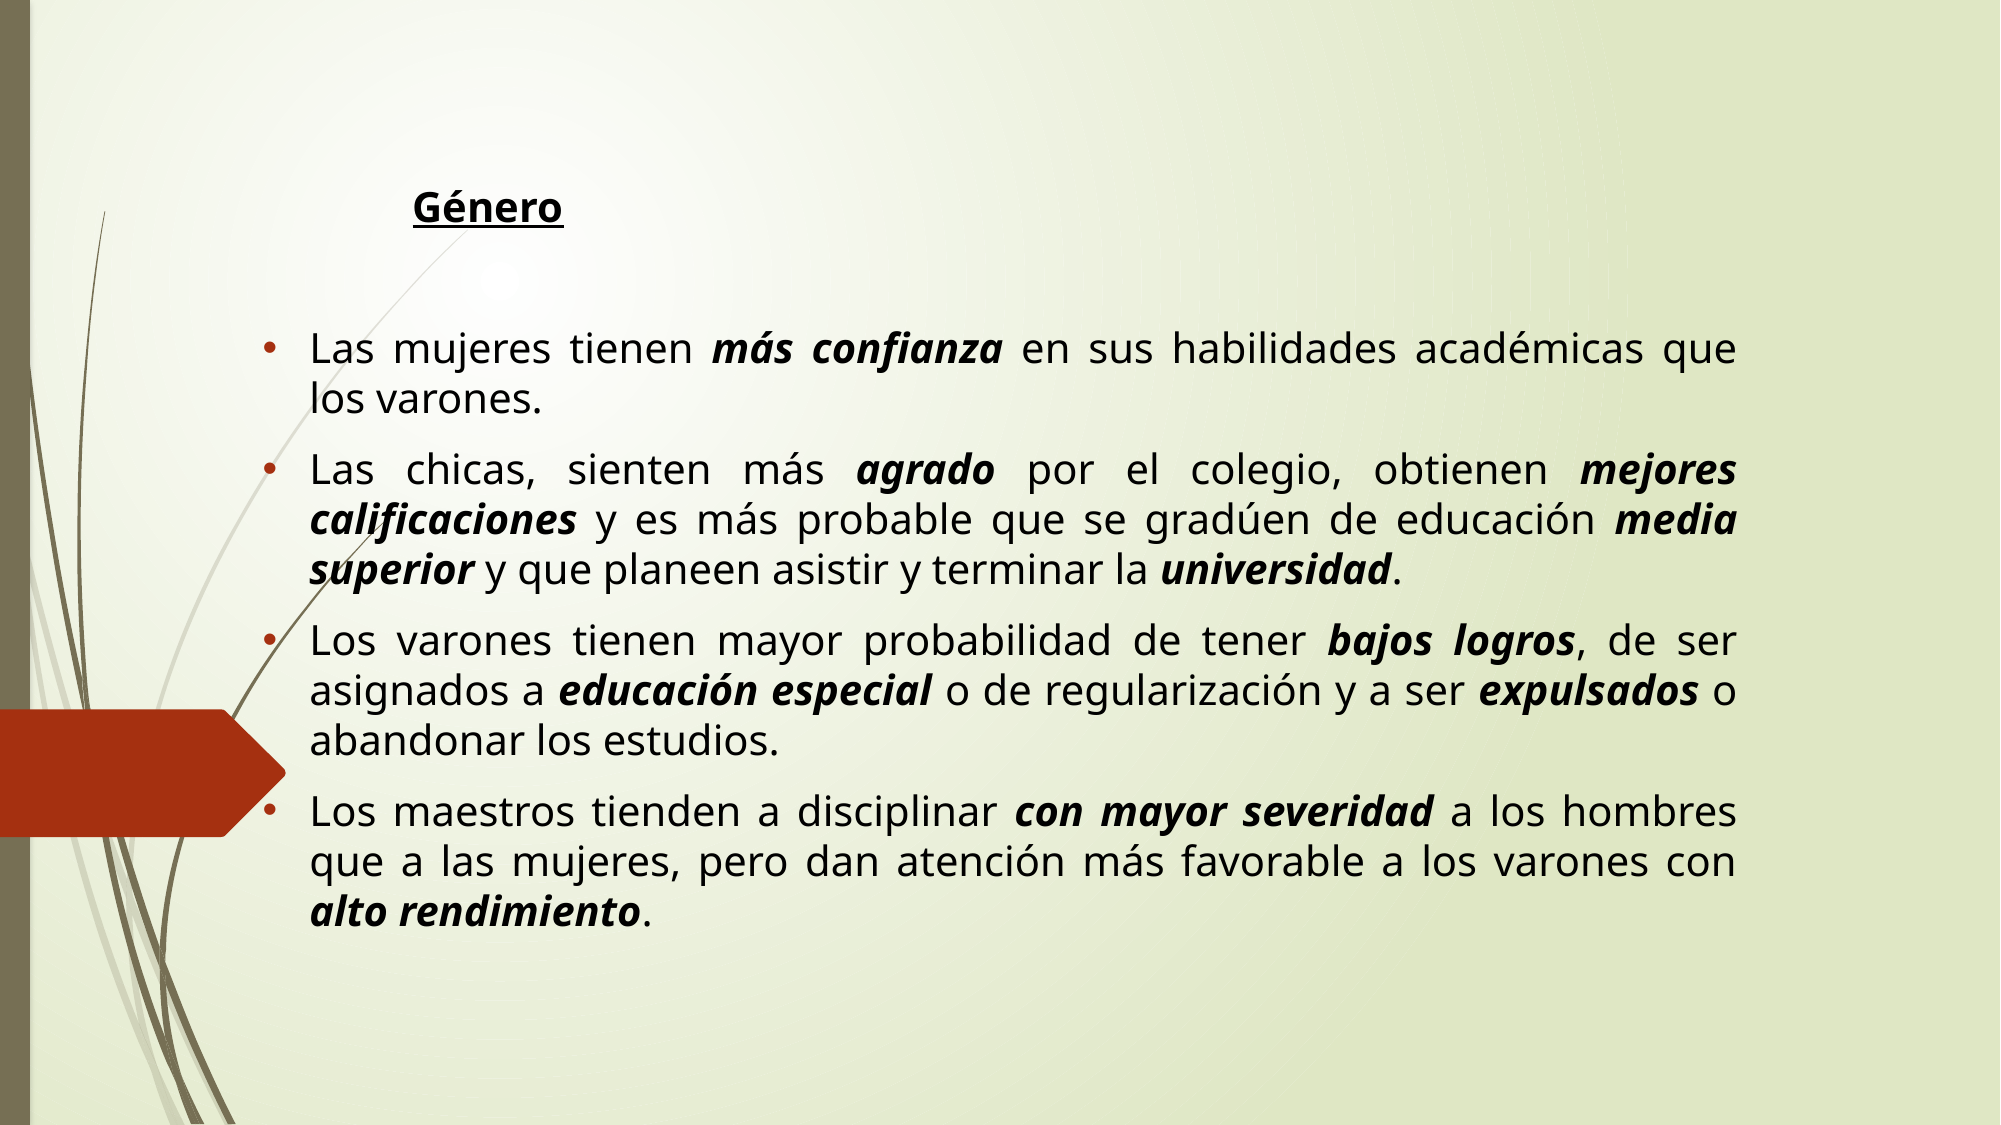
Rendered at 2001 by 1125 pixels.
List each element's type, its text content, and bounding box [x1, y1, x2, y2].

subtitle Género Las mujeres tienen más confianza en sus habilidades académicas que los varones. Las chicas, sienten más agrado por el colegio, obtienen mejores calificaciones y es más probable que se gradúen de educación media superior y que planeen asistir y terminar la universidad. Los varones tienen mayor probabilidad de tener bajos logros, de ser asignados a educación especial o de regularización y a ser expulsados o abandonar los estudios. Los maestros tienden a disciplinar con mayor severidad a los hombres que a las mujeres, pero dan atención más favorable a los varones con alto rendimiento. [247, 172, 1753, 953]
